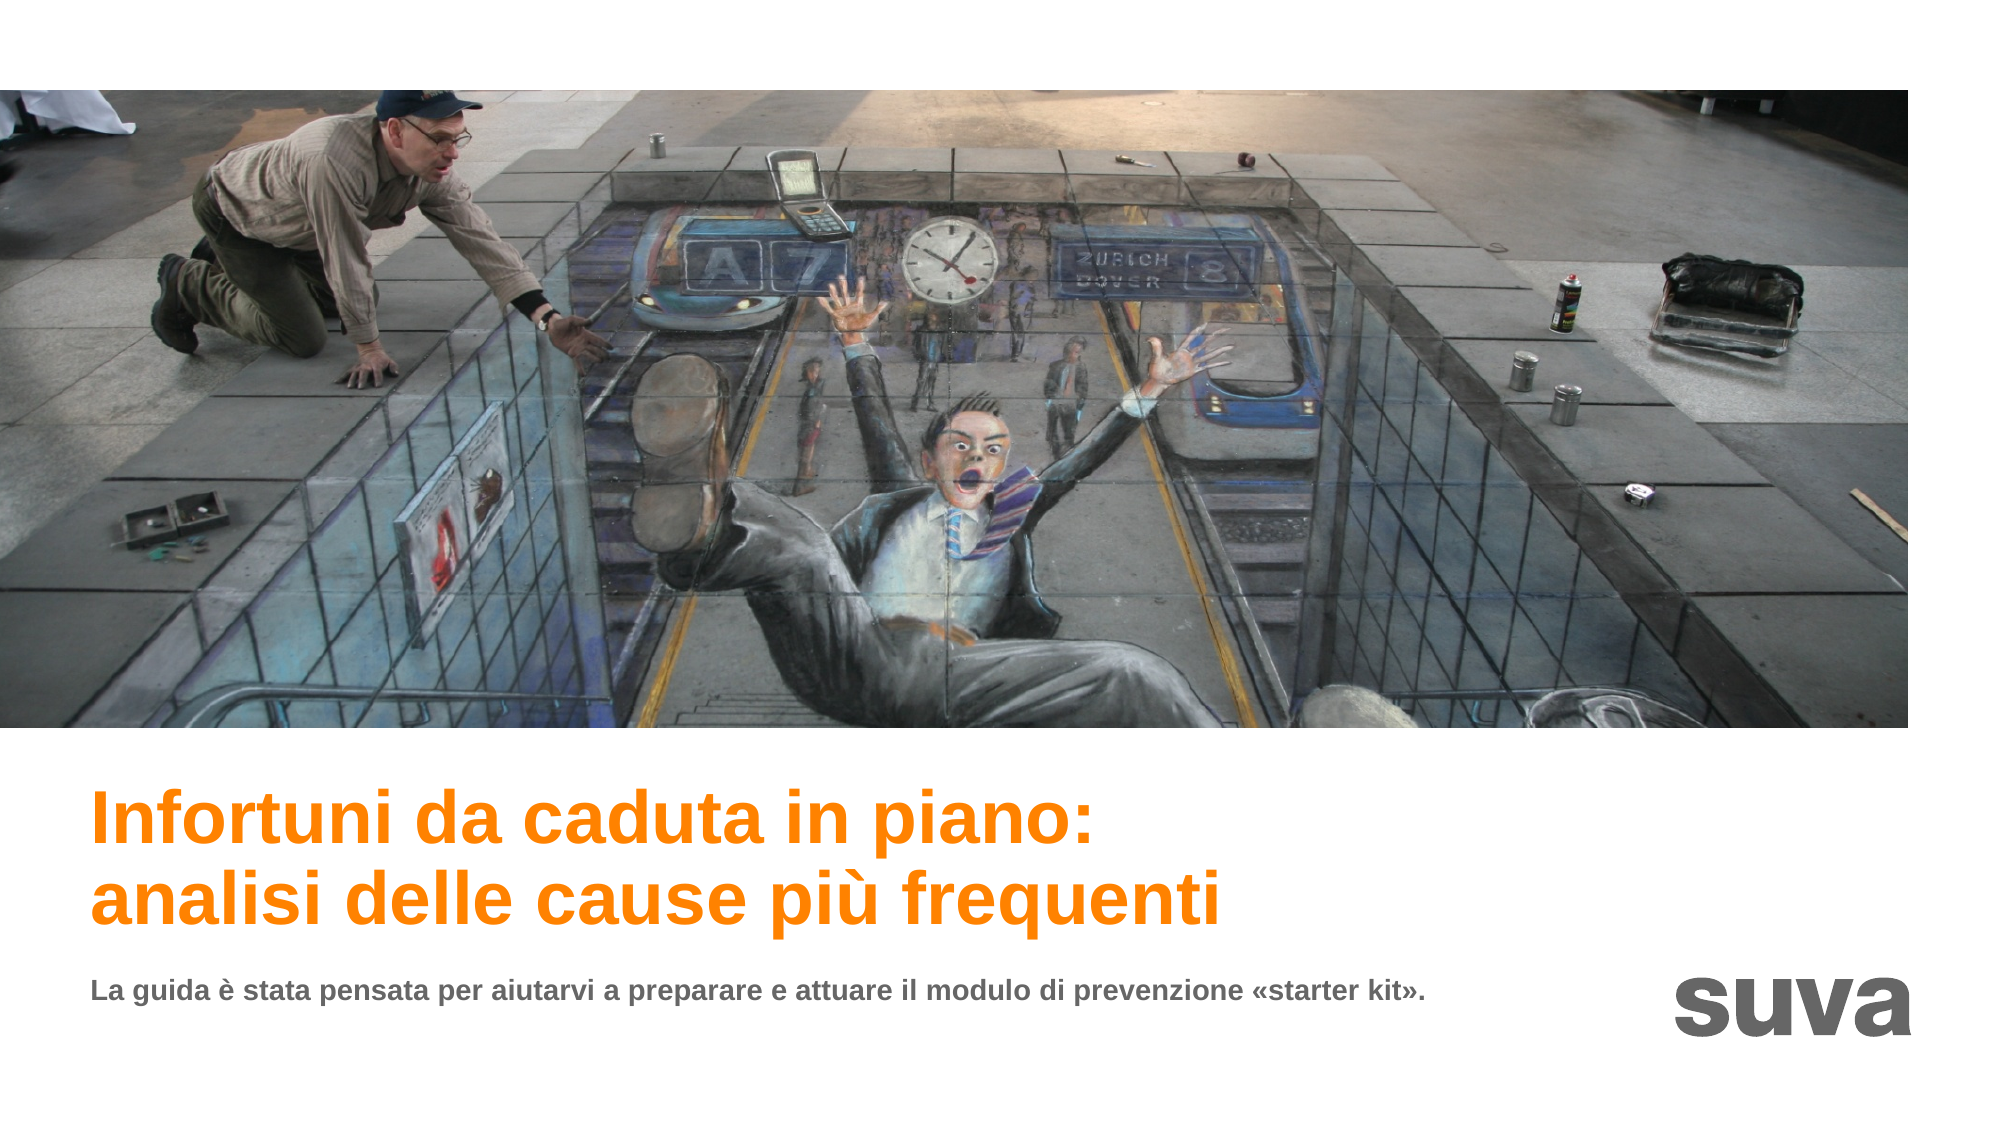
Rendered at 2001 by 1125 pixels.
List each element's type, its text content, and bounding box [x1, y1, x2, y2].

picture [0, 90, 1910, 728]
title Infortuni da caduta in piano: analisi delle cause più frequenti [90, 751, 1591, 941]
subtitle La guida è stata pensata per aiutarvi a preparare e attuare il modulo di prevenzione «starter kit». [90, 971, 1591, 1080]
